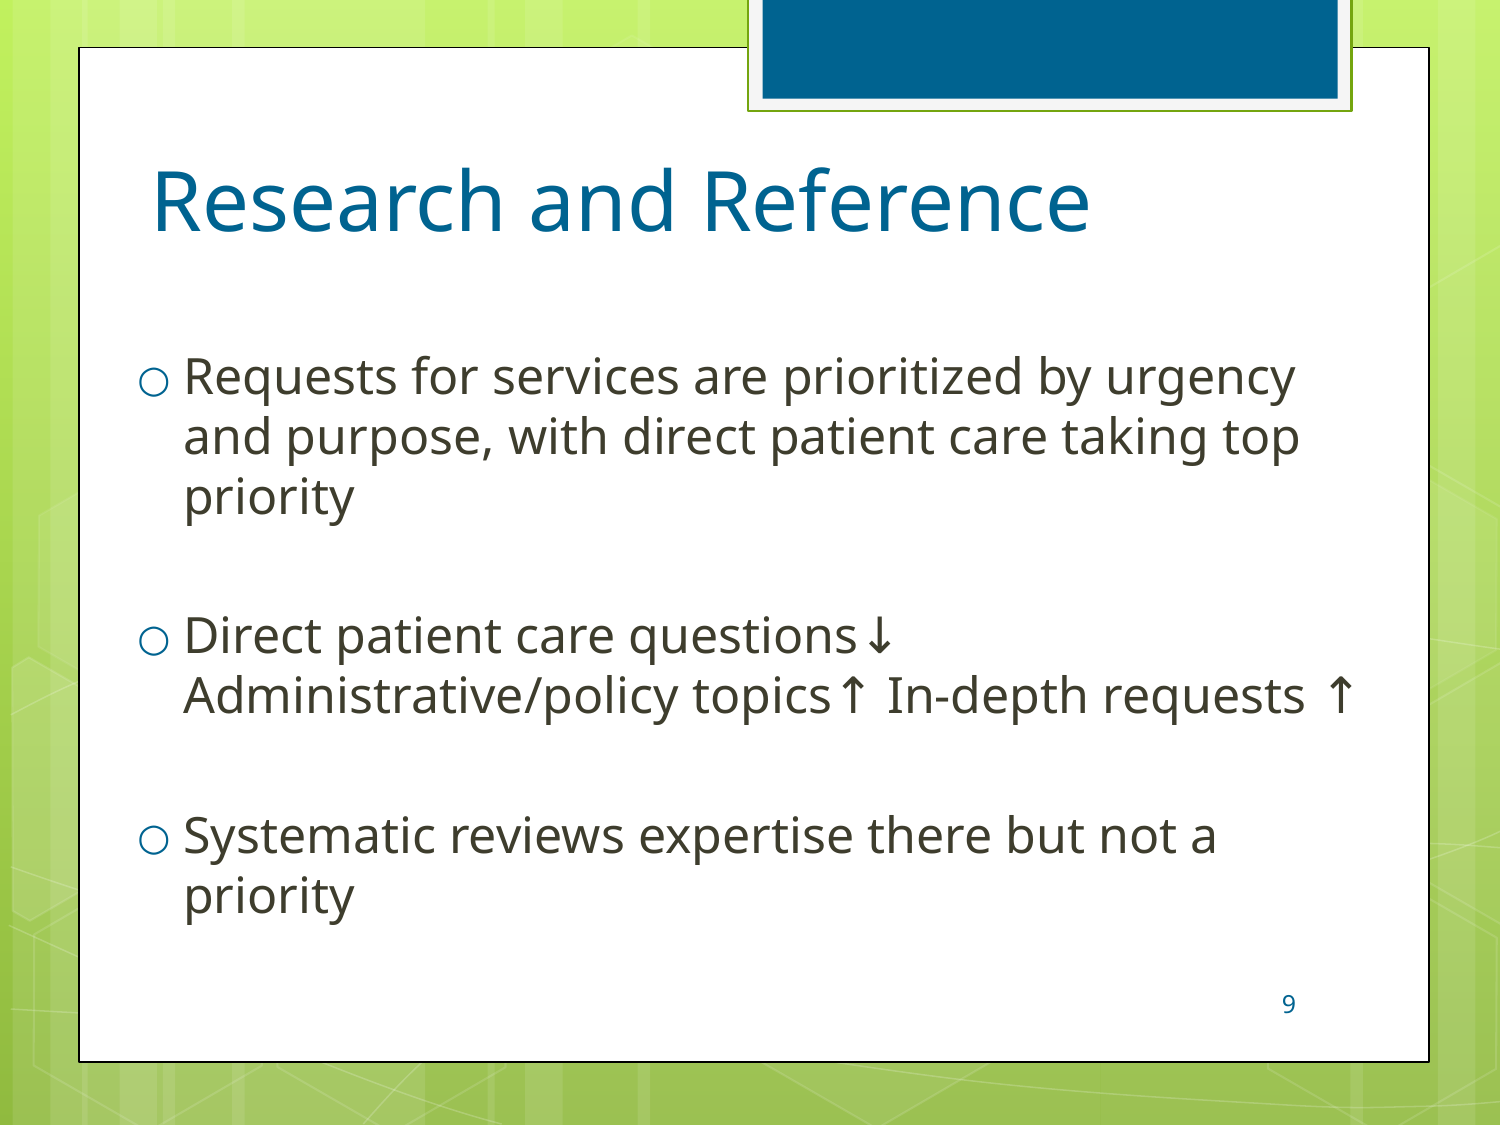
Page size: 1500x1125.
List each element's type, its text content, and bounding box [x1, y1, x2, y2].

list Requests for services are prioritized by urgency and purpose, with direct patient care taking top priority Direct patient care questions↓ Administrative/policy topics↑ In-depth requests ↑ Systematic reviews expertise there but not a priority [112, 278, 1400, 1005]
title Research and Reference [135, 78, 1289, 256]
slide_number 9 [1092, 975, 1312, 1036]
